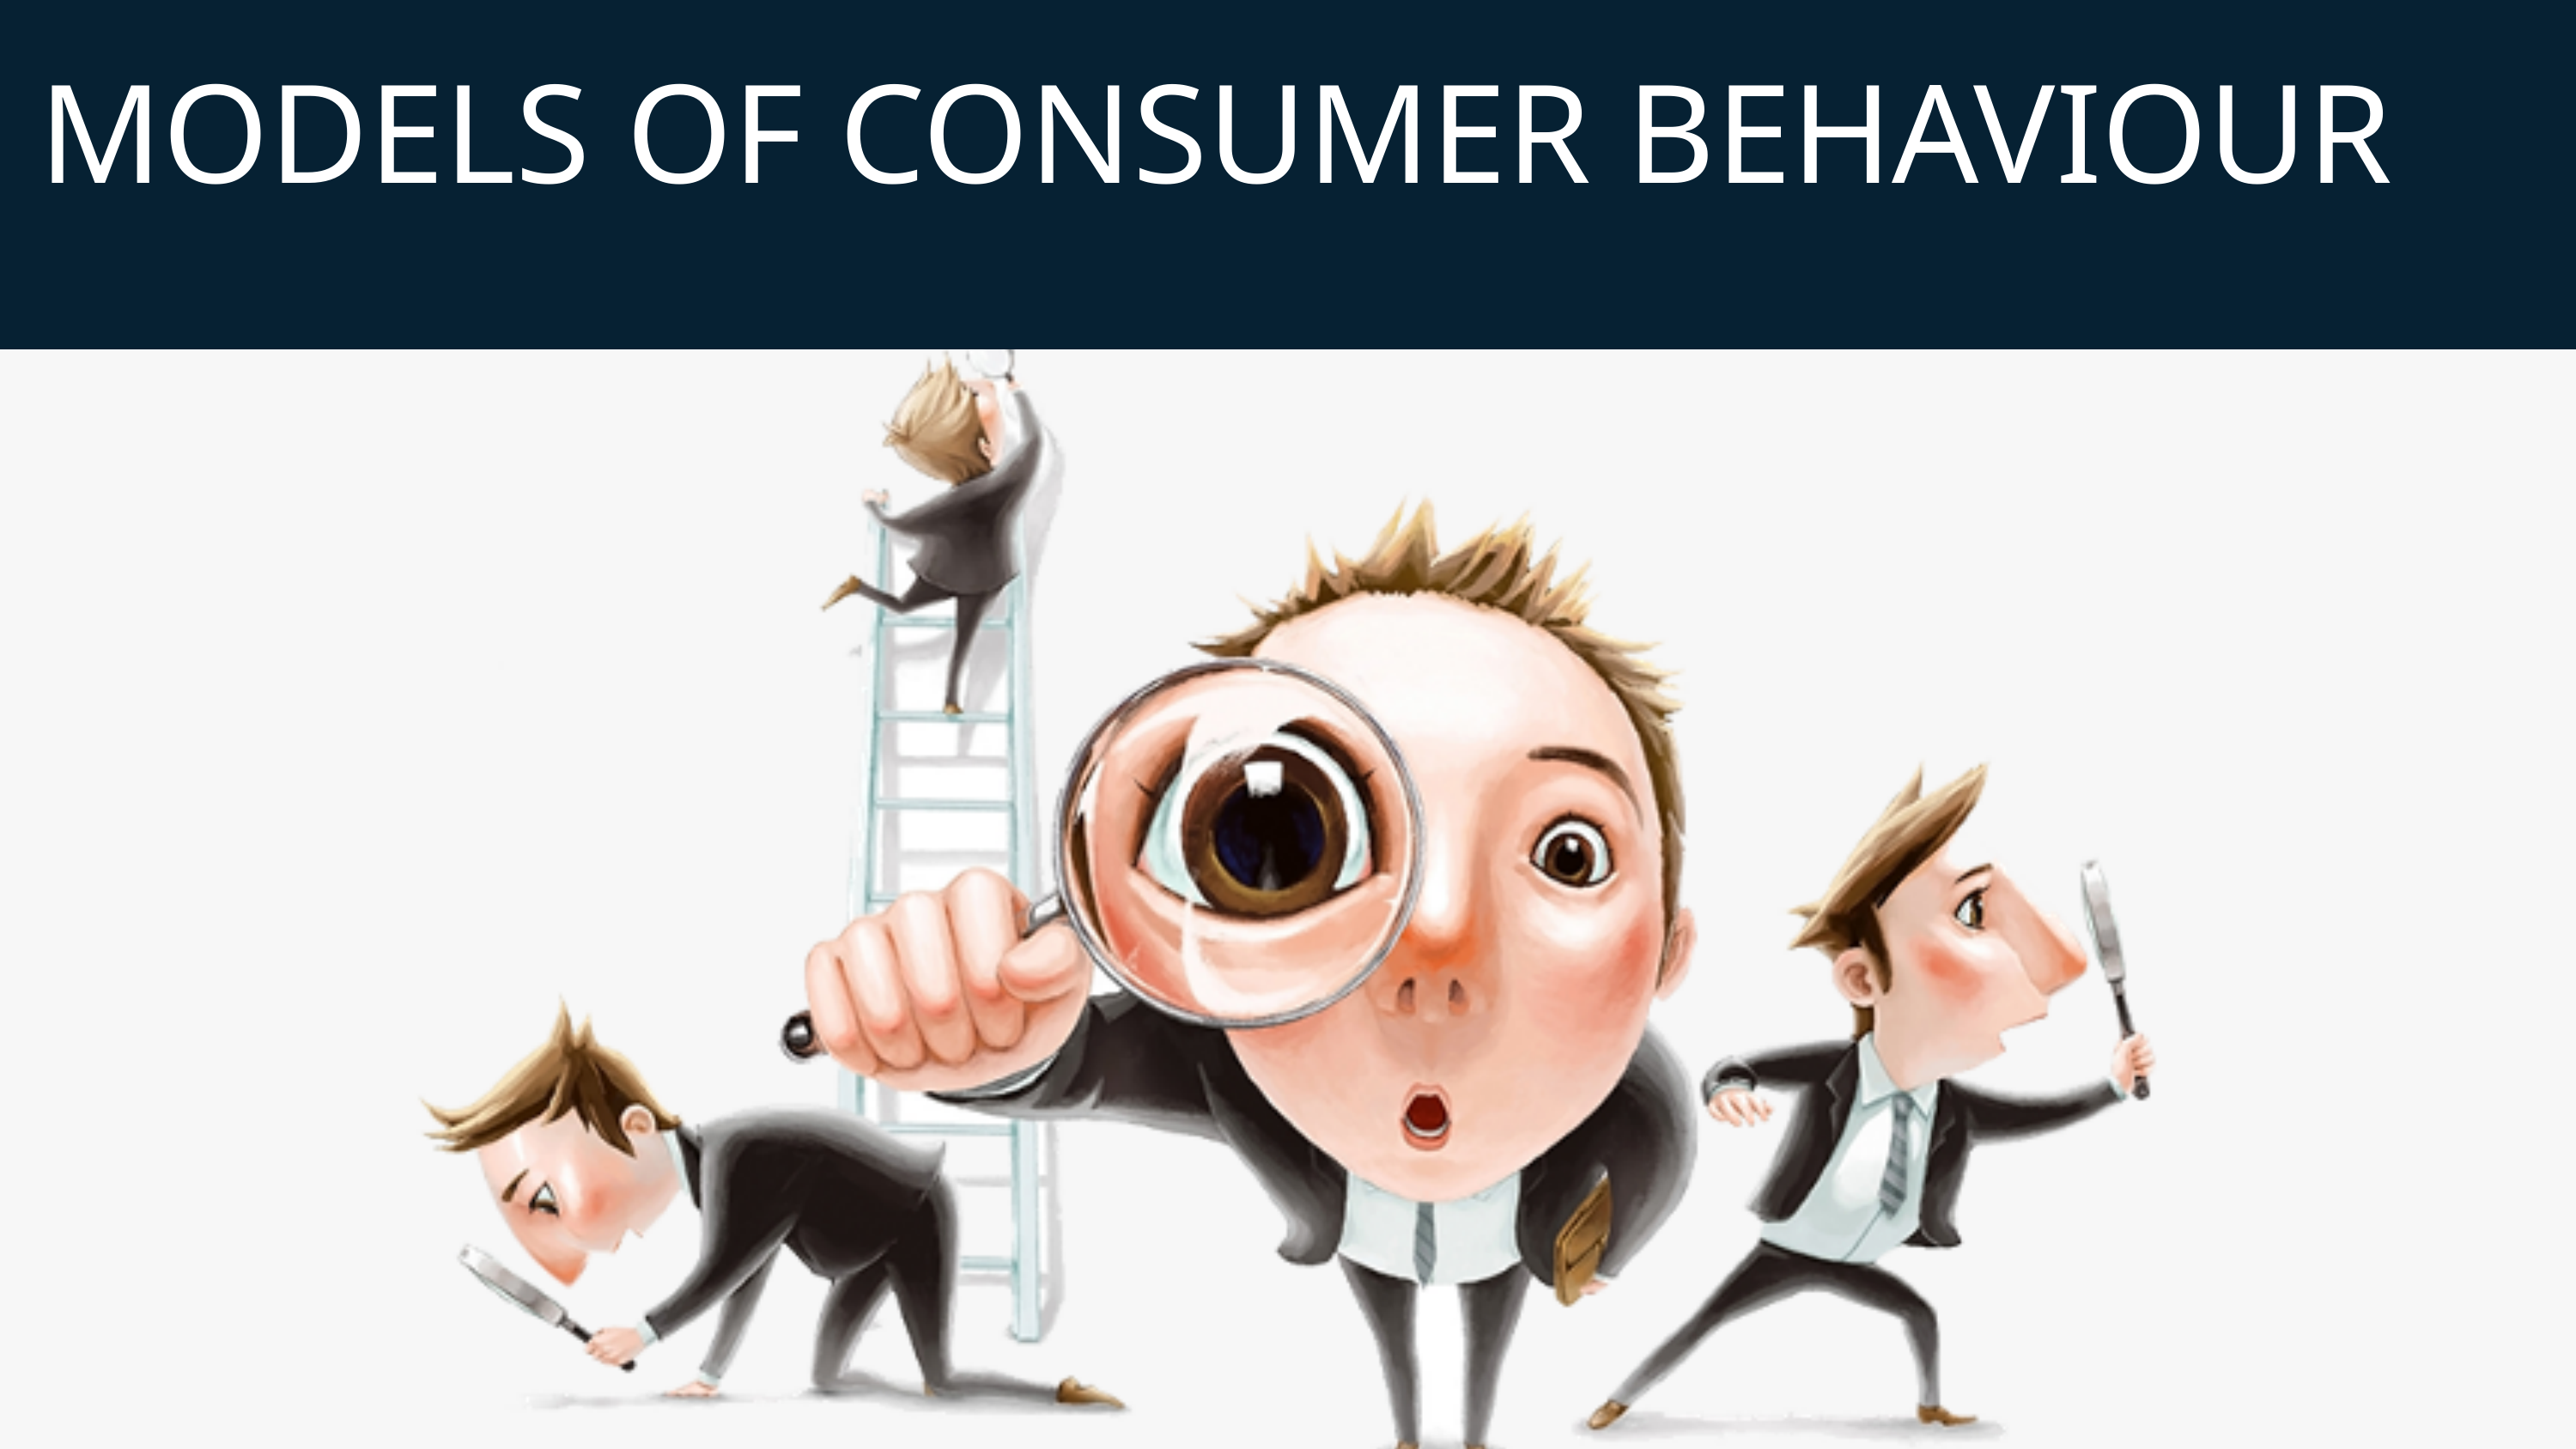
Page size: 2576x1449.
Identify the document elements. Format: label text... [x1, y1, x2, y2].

text_box MODELS OF CONSUMER BEHAVIOUR [0, 60, 2432, 211]
text_box [0, 349, 2576, 1449]
